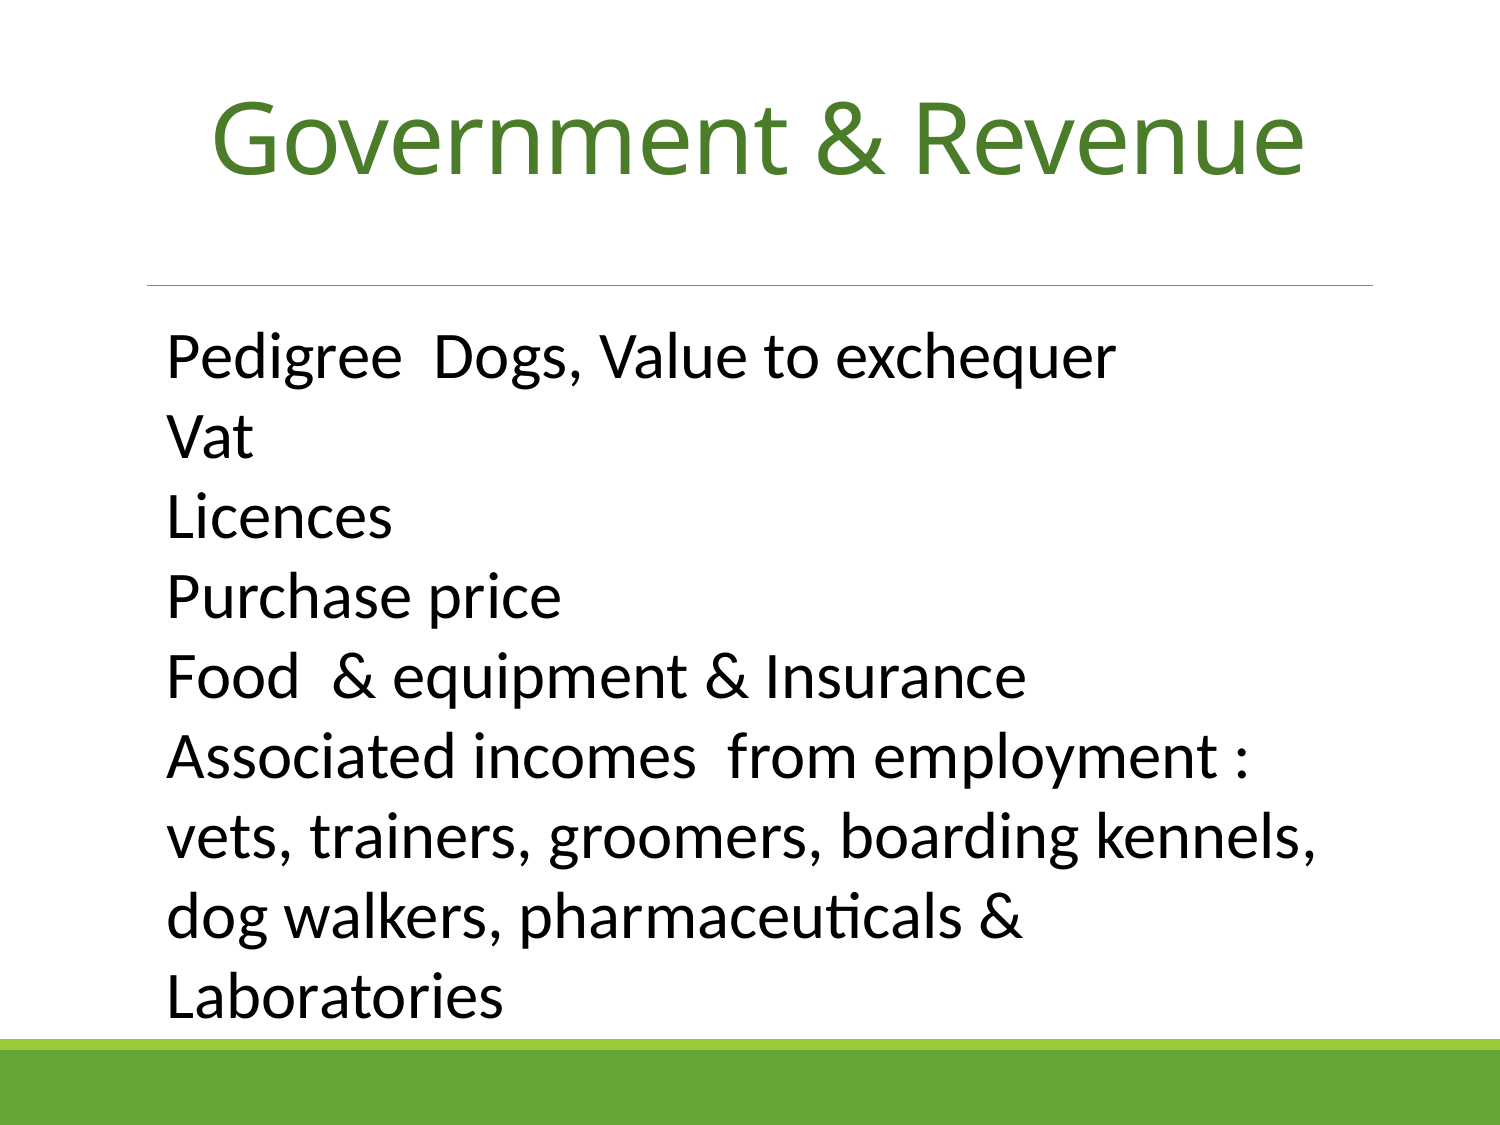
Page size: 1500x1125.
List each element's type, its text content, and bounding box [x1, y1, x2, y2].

title Government & Revenue [194, 42, 1433, 203]
text_box Pedigree Dogs, Value to exchequer Vat Licences Purchase price Food & equipment & Insurance Associated incomes from employment : vets, trainers, groomers, boarding kennels, dog walkers, pharmaceuticals & Laboratories [152, 304, 1348, 1039]
